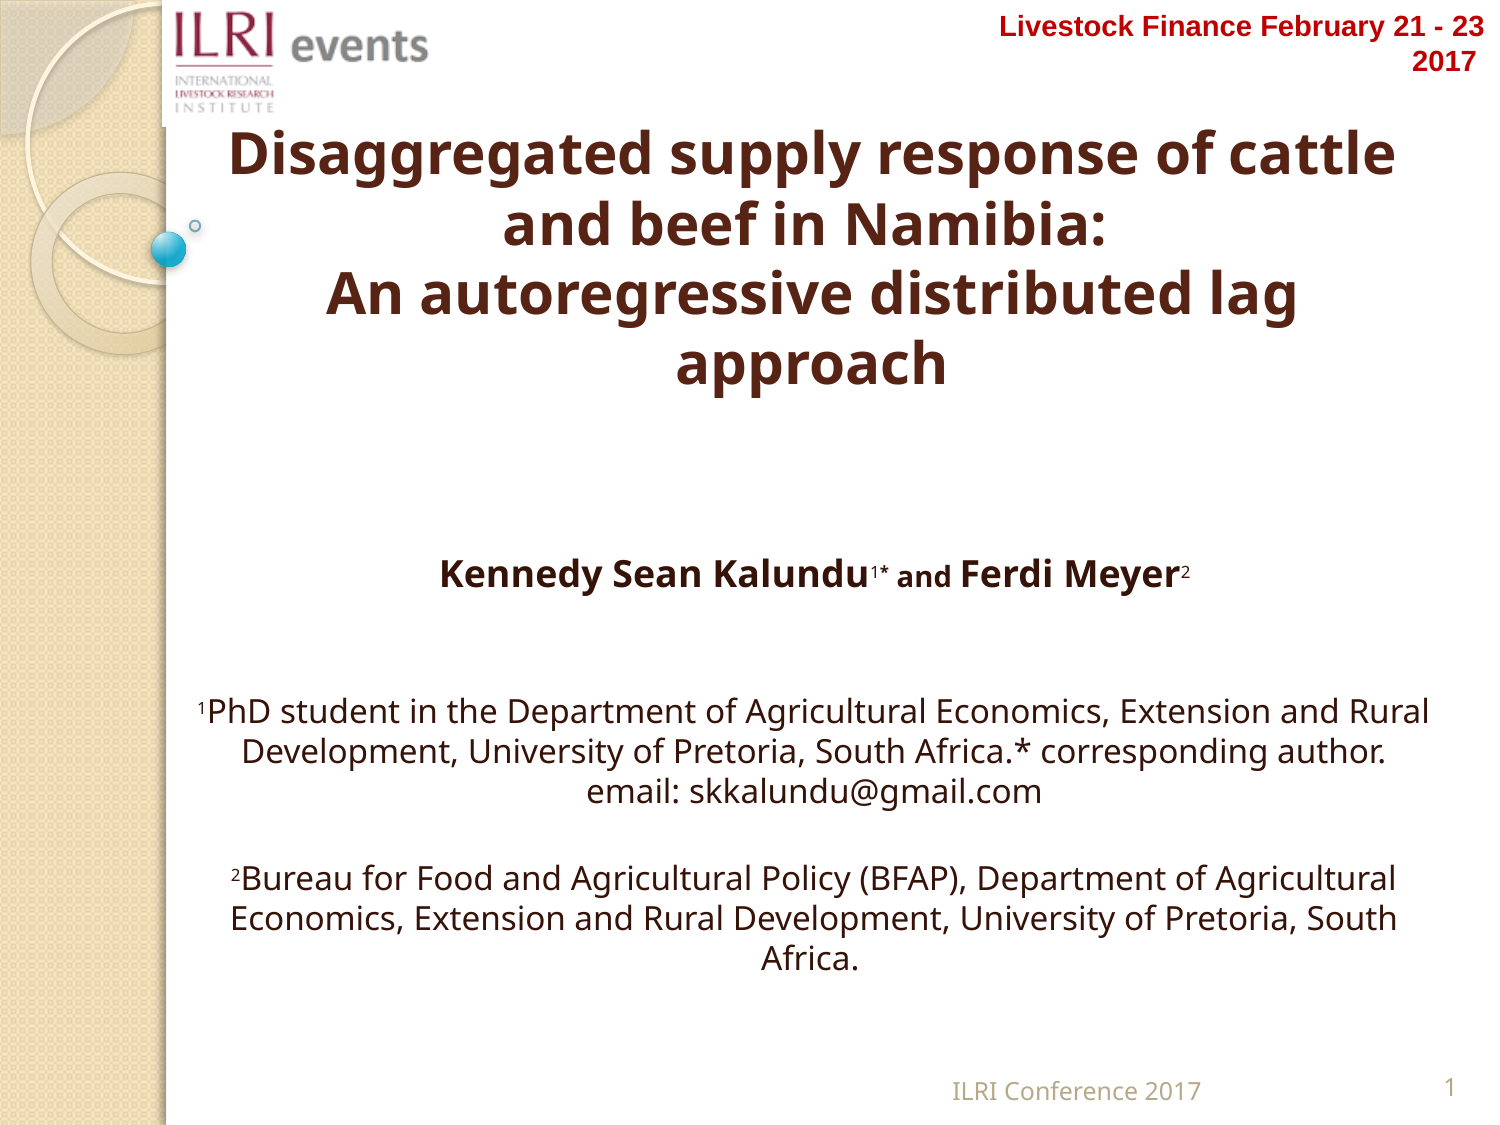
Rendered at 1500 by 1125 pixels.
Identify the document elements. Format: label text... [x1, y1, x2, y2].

picture [162, 0, 438, 127]
subtitle Kennedy Sean Kalundu1* and Ferdi Meyer2 1PhD student in the Department of Agricultural Economics, Extension and Rural Development, University of Pretoria, South Africa.* corresponding author. email: skkalundu@gmail.com 2Bureau for Food and Agricultural Policy (BFAP), Department of Agricultural Economics, Extension and Rural Development, University of Pretoria, South Africa. [174, 549, 1451, 1063]
title Disaggregated supply response of cattle and beef in Namibia: An autoregressive distributed lag approach [174, 162, 1450, 404]
slide_number 1 [1413, 1034, 1488, 1113]
footer ILRI Conference 2017 [937, 1034, 1413, 1113]
text_box Livestock Finance February 21 - 23 2017 [912, 0, 1500, 85]
